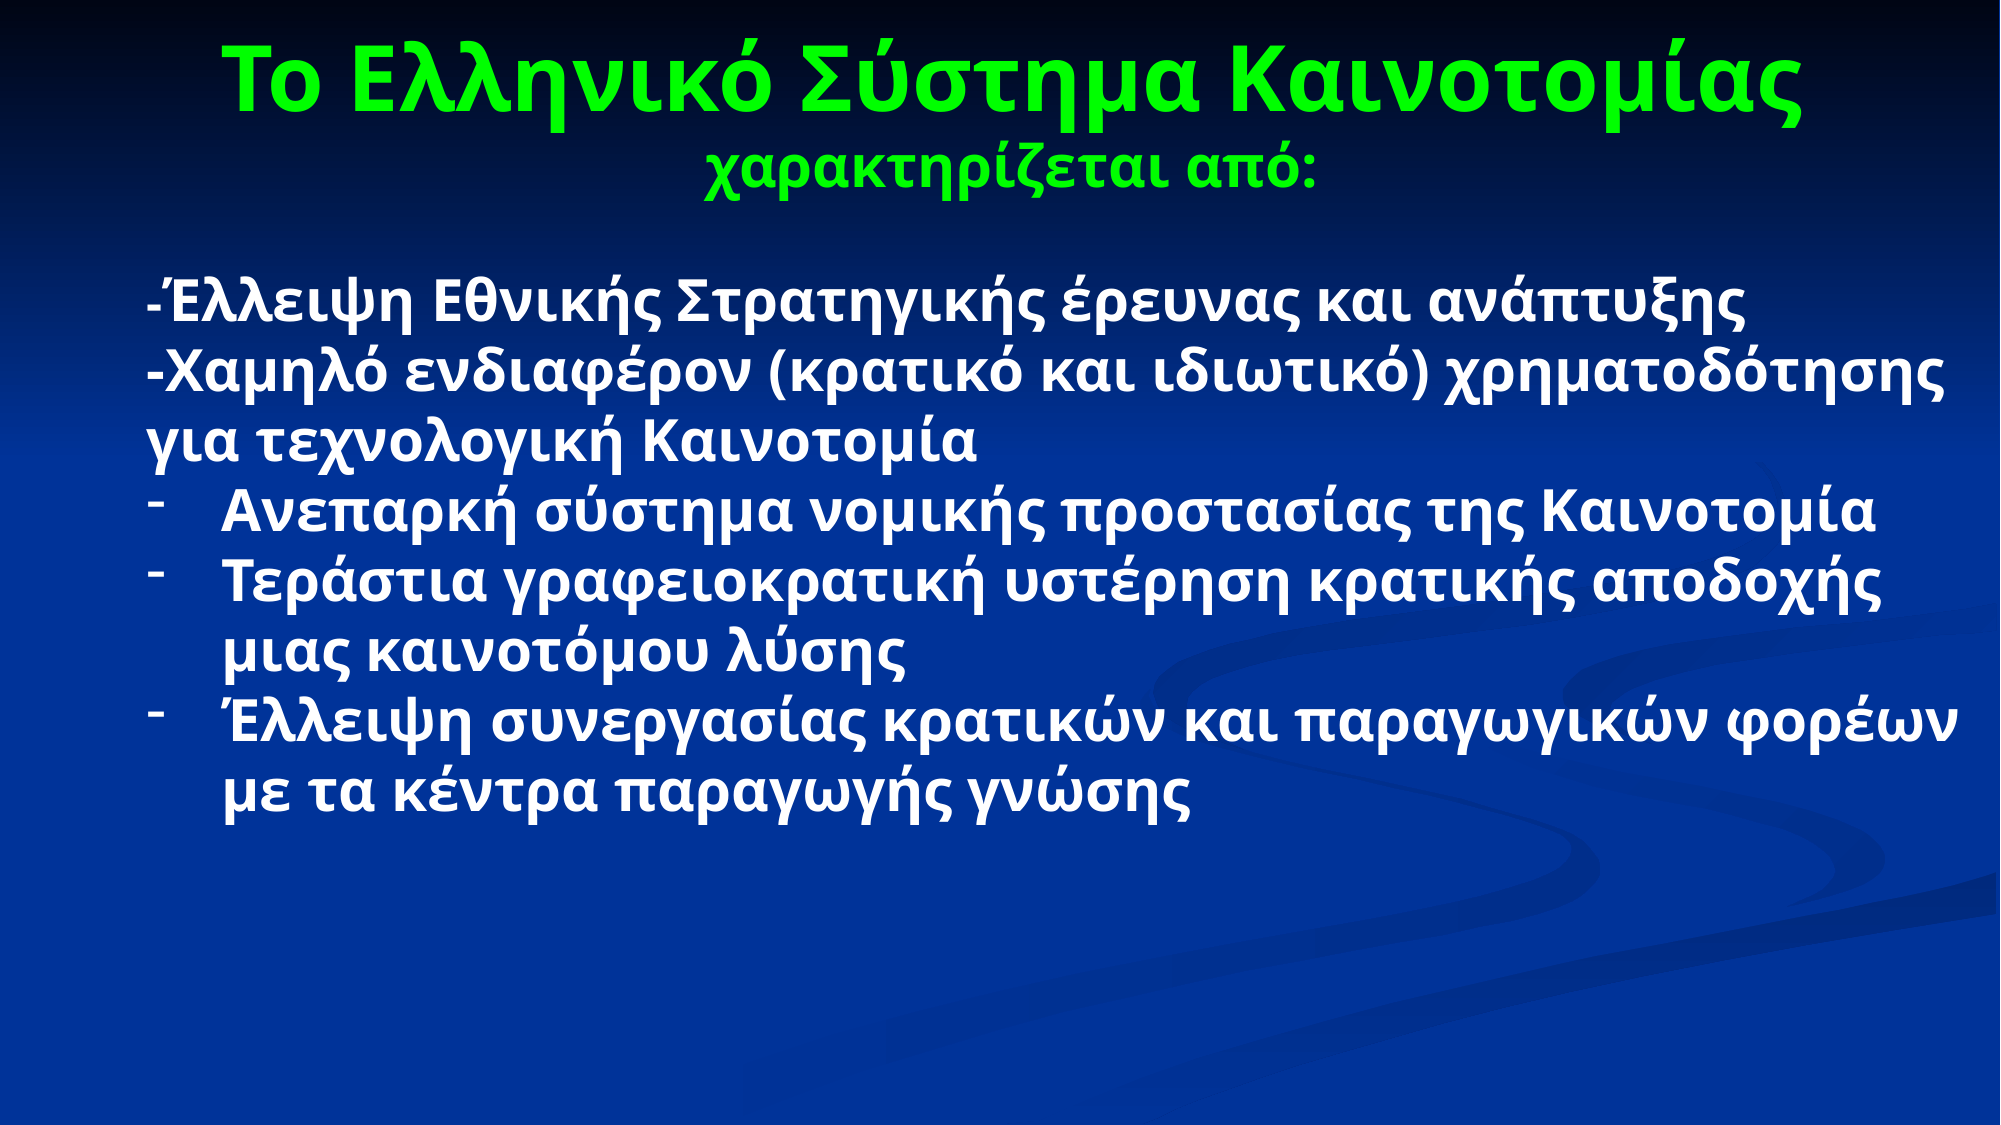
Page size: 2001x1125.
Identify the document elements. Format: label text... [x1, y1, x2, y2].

text_box -Έλλειψη Εθνικής Στρατηγικής έρευνας και ανάπτυξης -Χαμηλό ενδιαφέρον (κρατικό και ιδιωτικό) χρηματοδότησης για τεχνολογική Καινοτομία Ανεπαρκή σύστημα νομικής προστασίας της Καινοτομία Τεράστια γραφειοκρατική υστέρηση κρατικής αποδοχής μιας καινοτόμου λύσης Έλλειψη συνεργασίας κρατικών και παραγωγικών φορέων με τα κέντρα παραγωγής γνώσης [131, 255, 1979, 900]
title Το Ελληνικό Σύστημα Καινοτομίας χαρακτηρίζεται από: [112, 43, 1912, 176]
